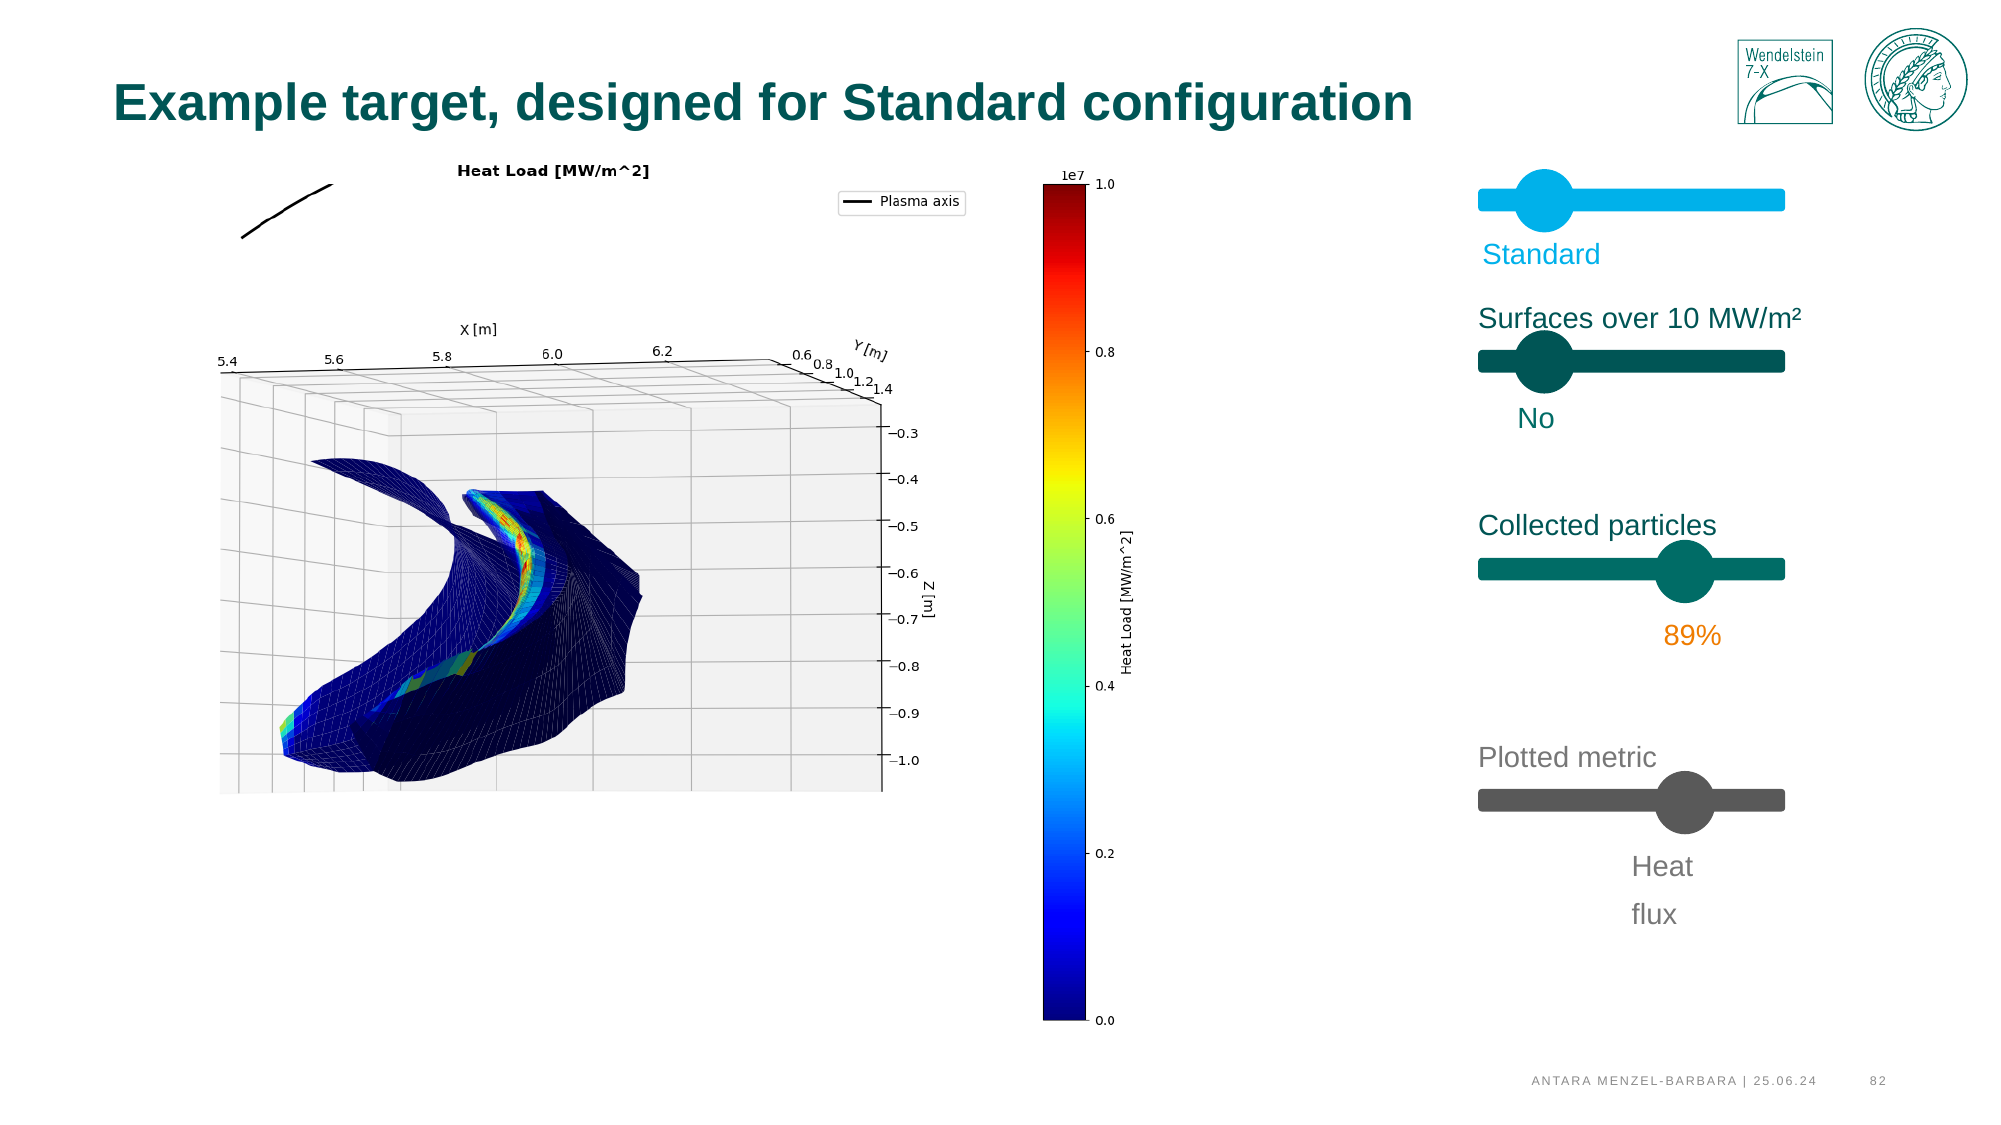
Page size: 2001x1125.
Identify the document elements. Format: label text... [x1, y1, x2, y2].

text_box [1513, 334, 1576, 386]
text_box Plotted metric [1478, 724, 1845, 773]
title Example target, designed for Standard configuration [1441, 72, 1685, 220]
text_box [1477, 349, 1516, 374]
text_box [1513, 168, 1576, 222]
text_box 89% [1663, 603, 1745, 651]
text_box [1477, 788, 1657, 813]
text_box [1653, 773, 1716, 834]
picture [0, 53, 1441, 1125]
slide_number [1441, 1064, 1831, 1089]
text_box [1573, 349, 1786, 374]
slide_number 82 [1831, 1064, 1886, 1089]
text_box [1574, 188, 1786, 212]
text_box No [1517, 386, 1575, 435]
text_box Surfaces over 10 MW/m² [1478, 286, 1845, 334]
text_box [1477, 188, 1516, 212]
text_box Collected particles [1478, 493, 1845, 542]
text_box [1714, 557, 1786, 581]
text_box [1653, 542, 1716, 603]
text_box [1713, 788, 1786, 813]
text_box [1477, 557, 1657, 581]
text_box Heat flux [1631, 834, 1747, 930]
text_box Standard [1482, 222, 1620, 270]
